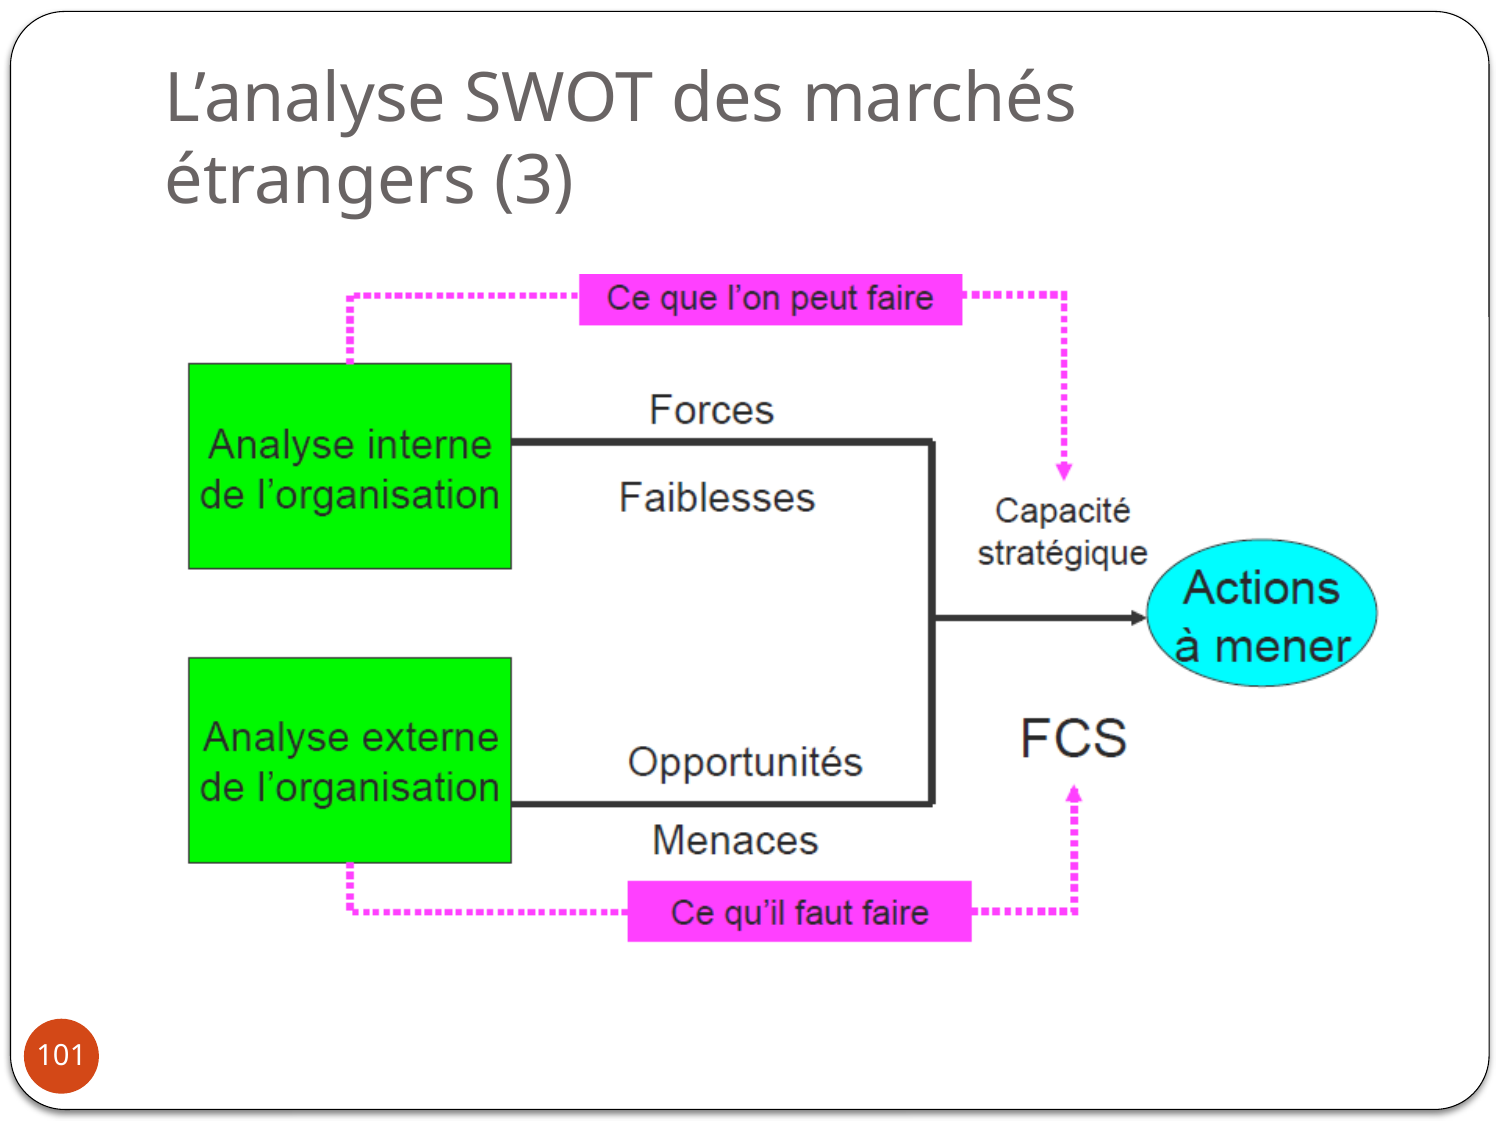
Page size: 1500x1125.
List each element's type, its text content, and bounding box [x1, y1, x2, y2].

slide_number 101 [23, 1018, 99, 1094]
title L’analyse SWOT des marchés étrangers (3) [150, 45, 1425, 233]
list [179, 274, 1396, 951]
